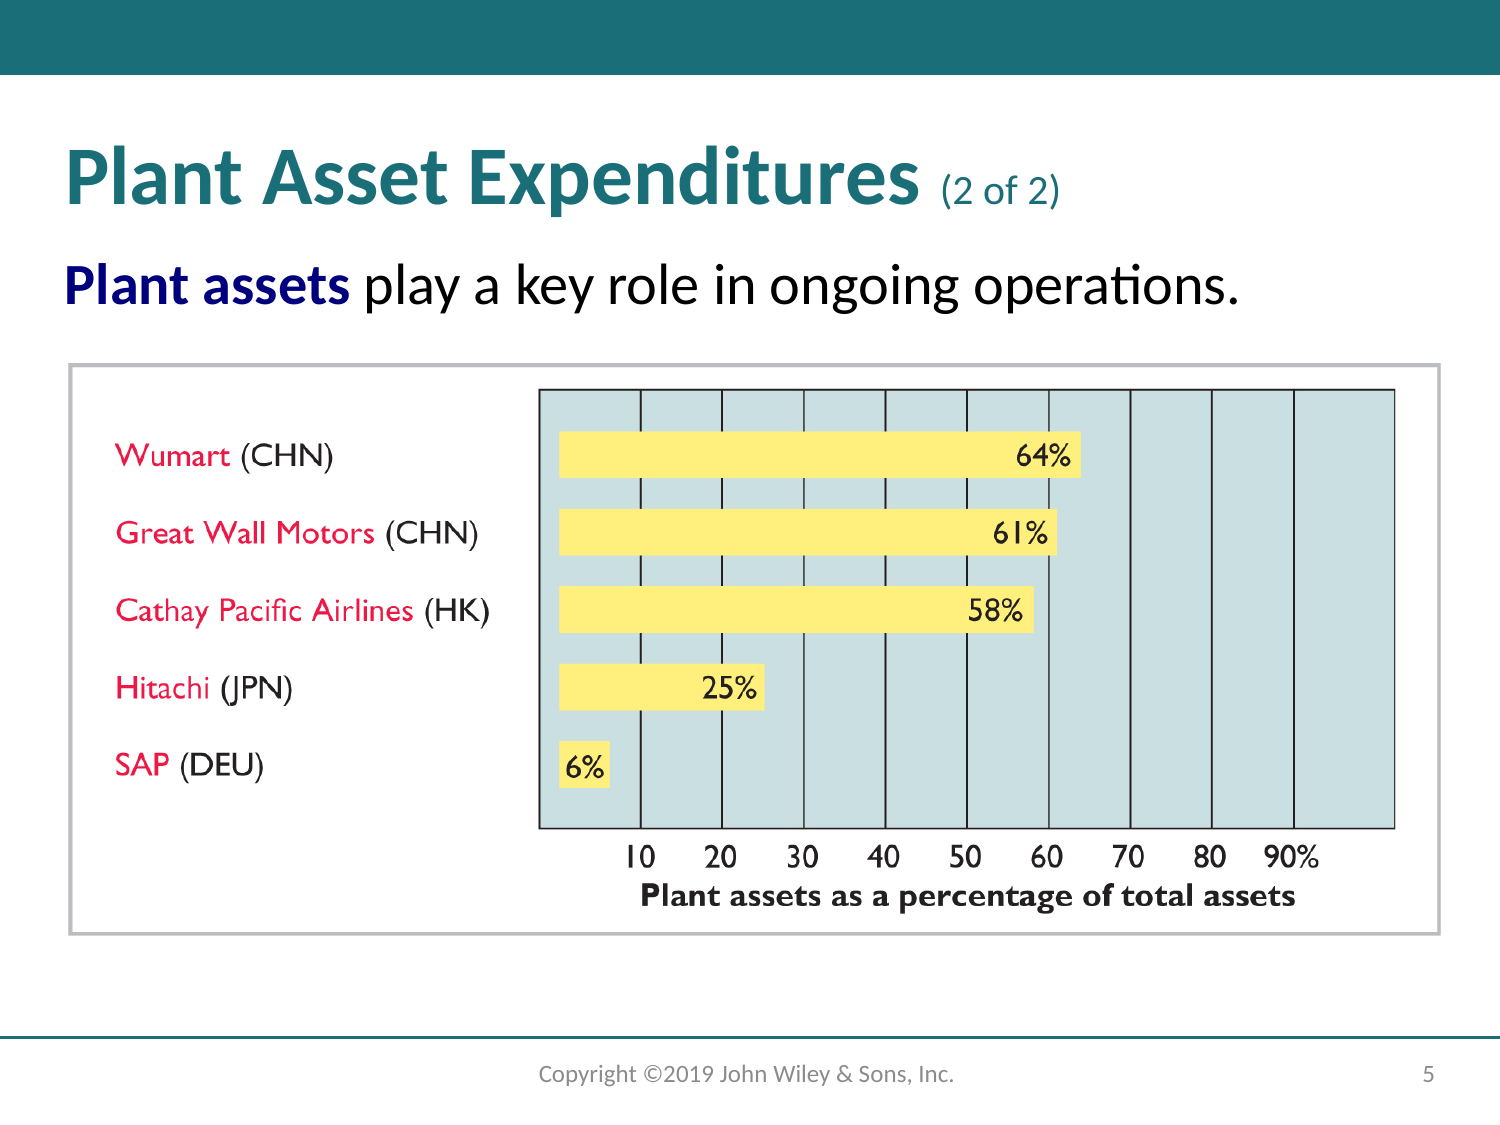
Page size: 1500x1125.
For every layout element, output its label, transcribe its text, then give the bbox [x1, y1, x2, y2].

footer Copyright ©2019 John Wiley & Sons, Inc. [496, 1042, 1004, 1103]
title Plant Asset Expenditures (2 of 2) [50, 125, 1450, 238]
slide_number 5 [1059, 1042, 1450, 1103]
list Plant assets play a key role in ongoing operations. [50, 238, 1450, 315]
picture [68, 363, 1441, 936]
